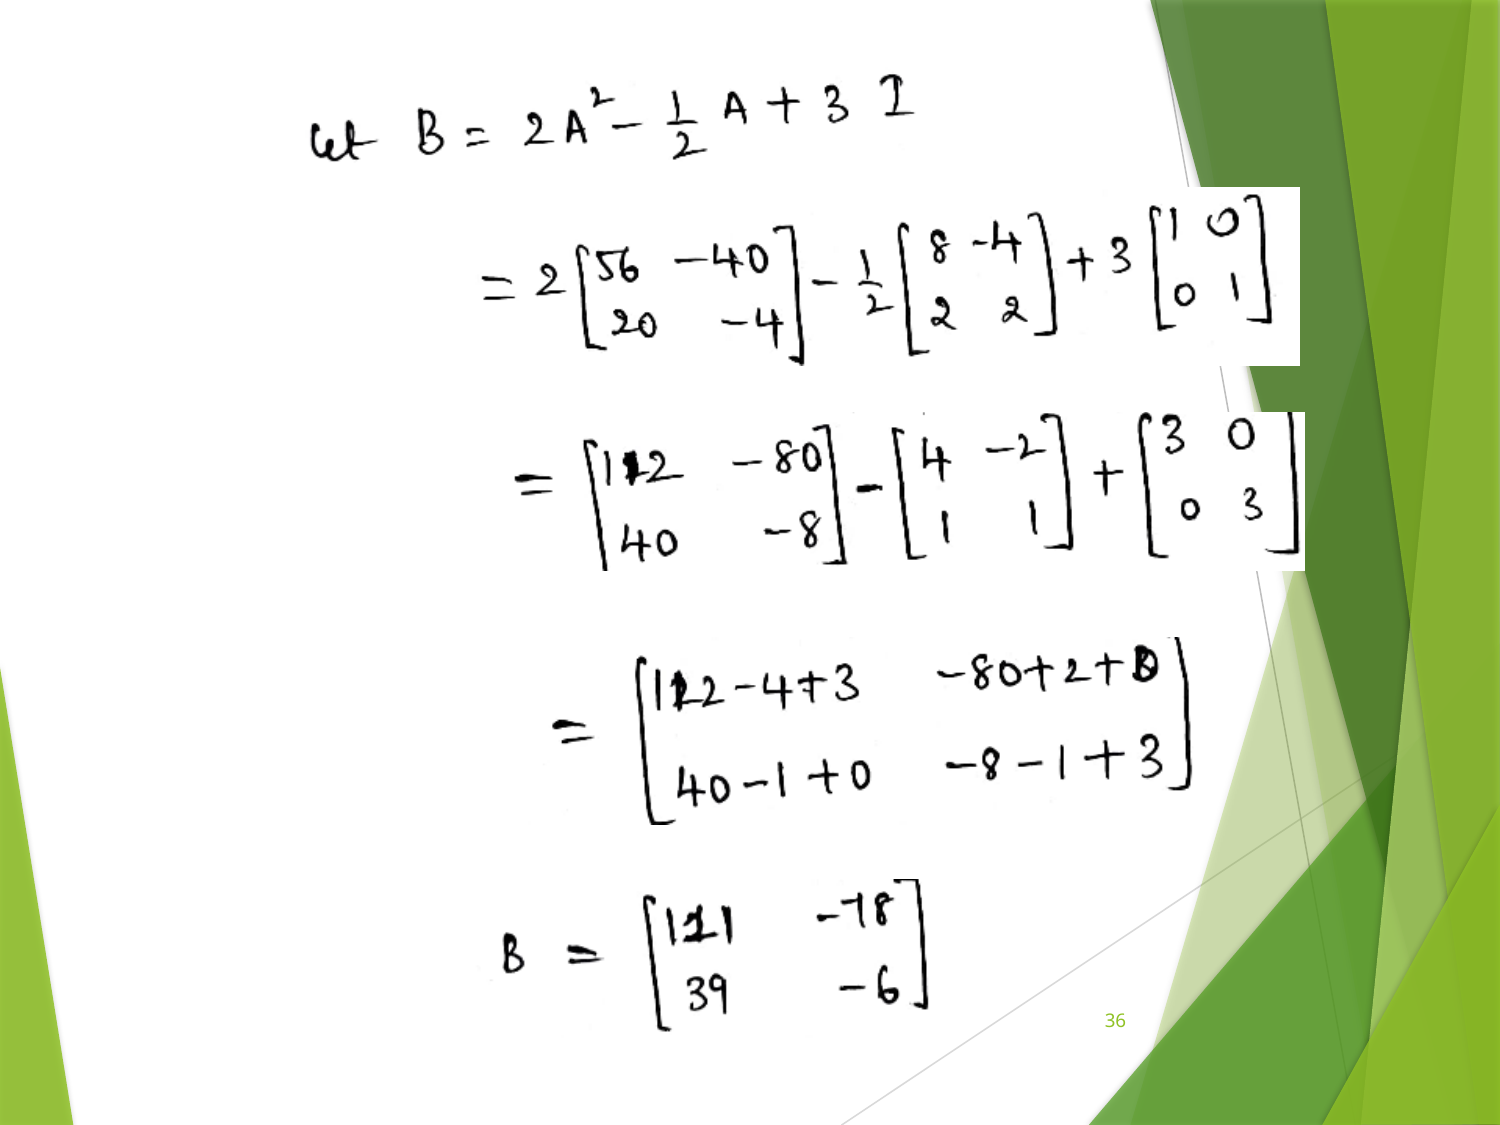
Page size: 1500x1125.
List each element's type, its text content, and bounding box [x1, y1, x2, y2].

picture [461, 879, 934, 1038]
picture [451, 186, 1301, 367]
picture [286, 61, 934, 174]
picture [511, 636, 1201, 826]
picture [486, 411, 1306, 571]
slide_number 36 [1057, 991, 1142, 1051]
